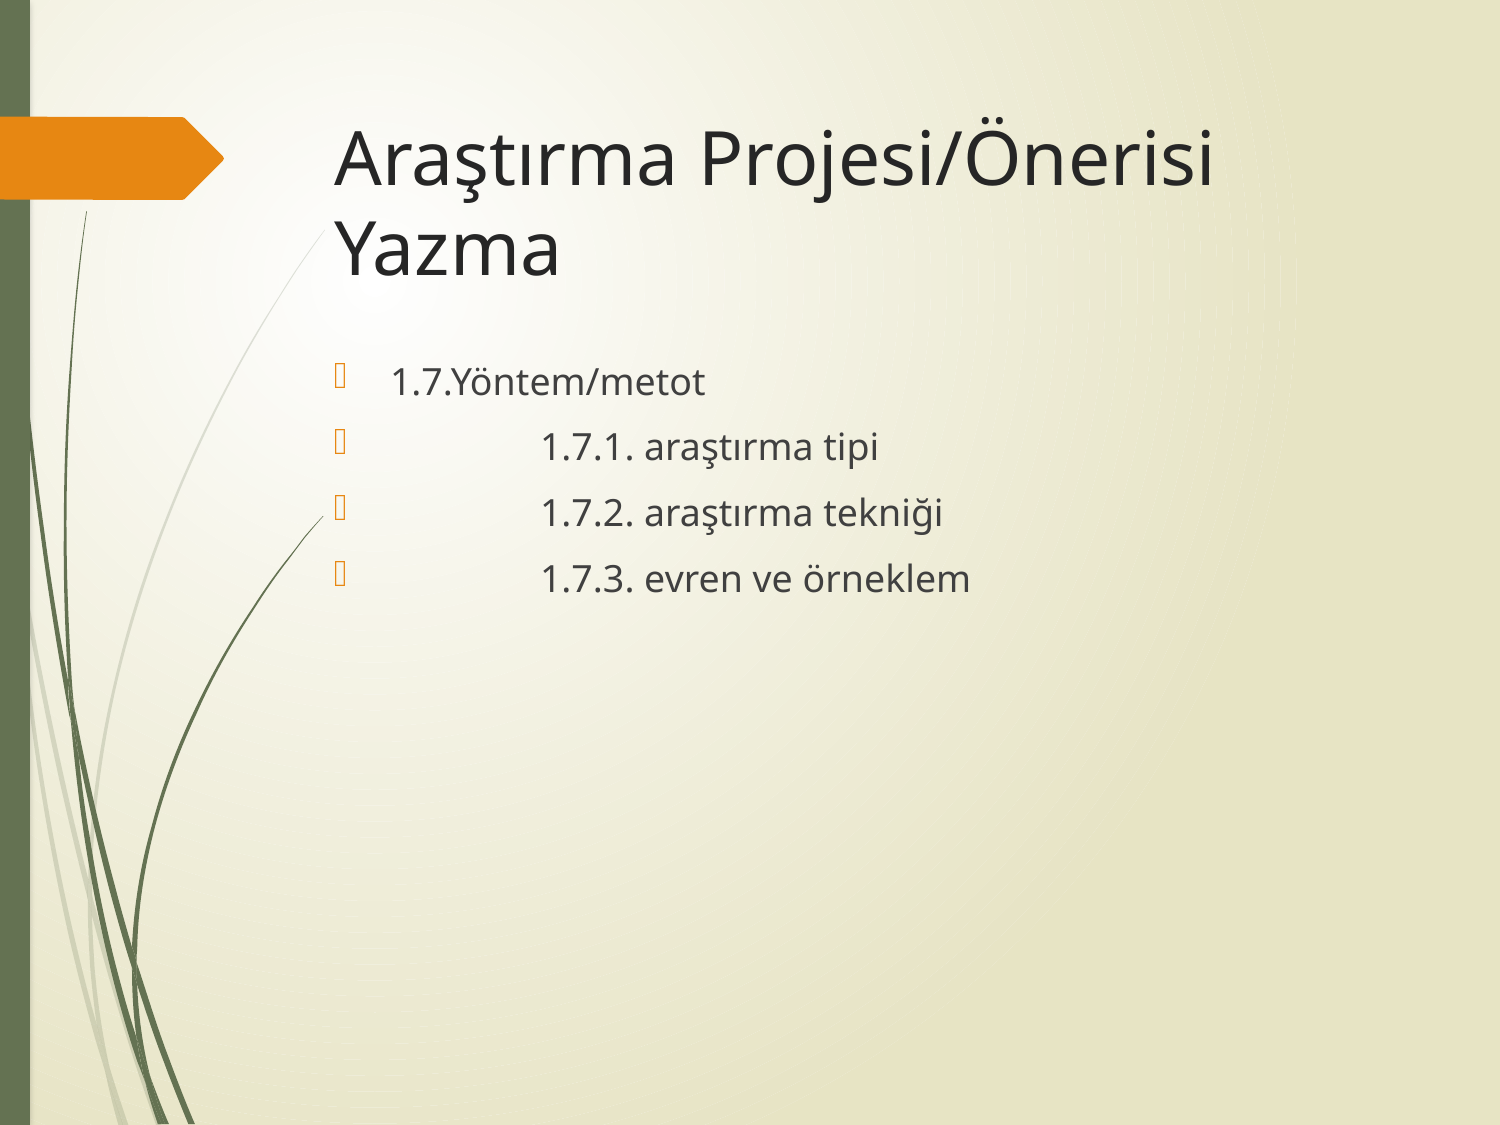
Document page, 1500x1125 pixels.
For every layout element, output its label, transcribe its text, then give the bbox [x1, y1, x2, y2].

title Araştırma Projesi/Önerisi Yazma [319, 102, 1400, 313]
list 1.7.Yöntem/metot 1.7.1. araştırma tipi 1.7.2. araştırma tekniği 1.7.3. evren ve örneklem [318, 350, 1400, 970]
